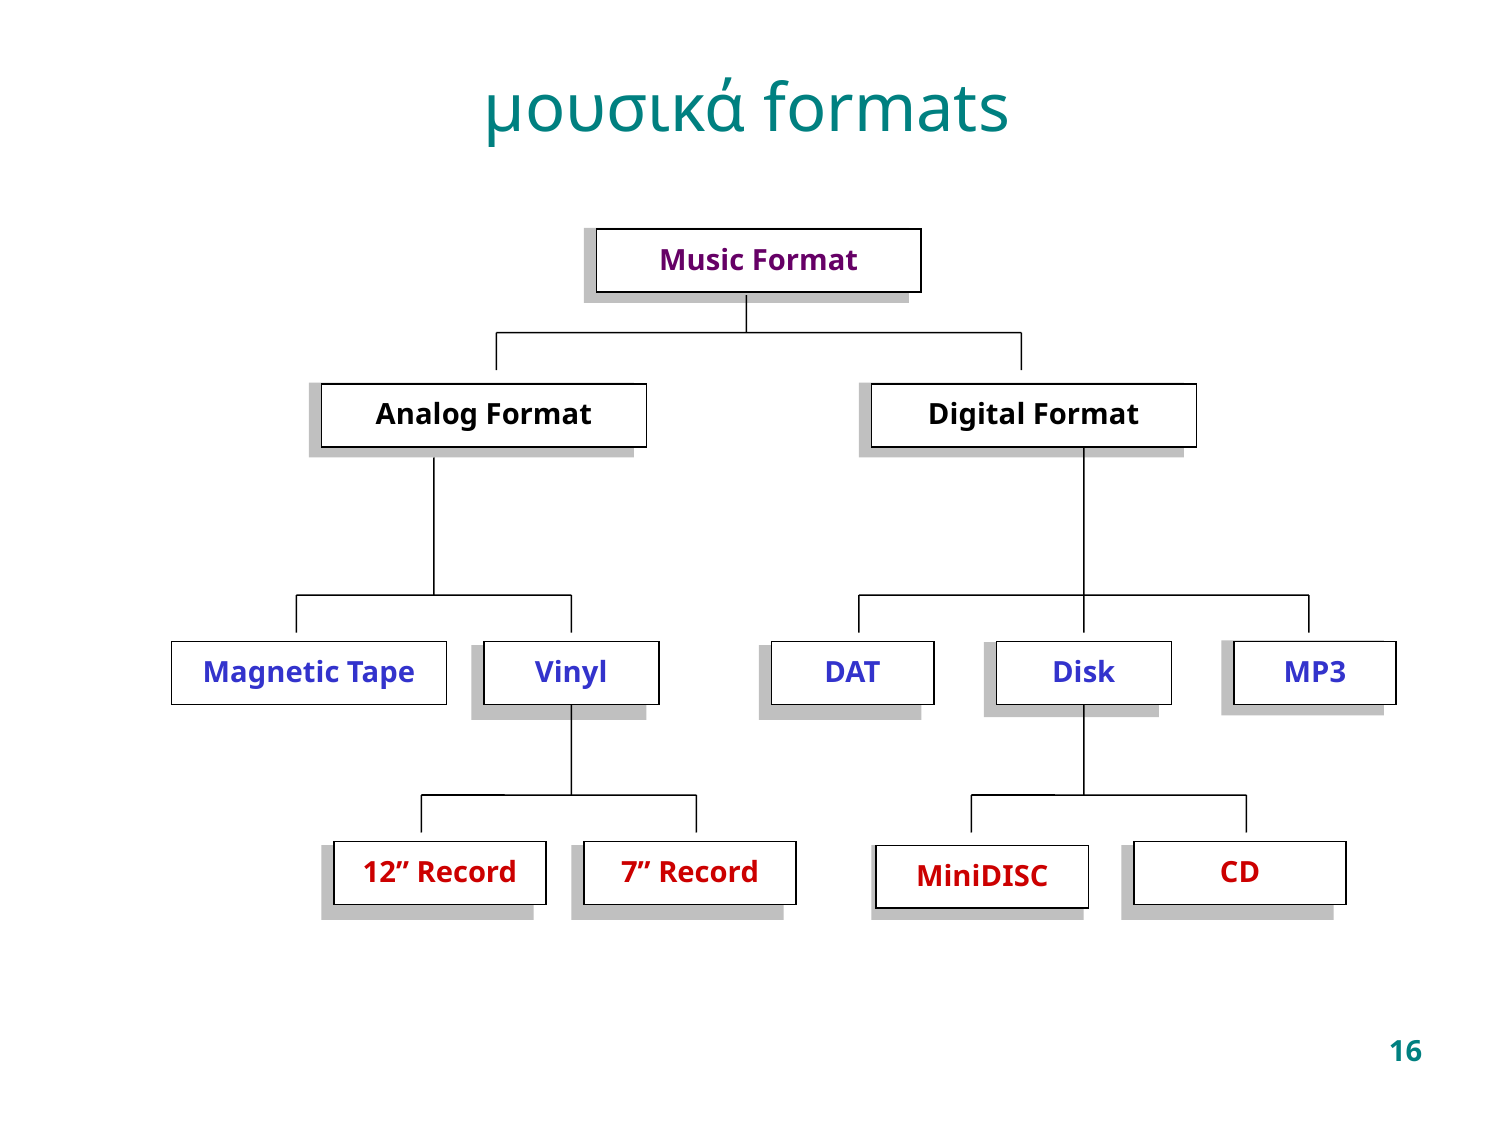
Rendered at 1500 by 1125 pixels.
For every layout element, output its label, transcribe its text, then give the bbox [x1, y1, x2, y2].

slide_number 16 [1250, 1025, 1438, 1100]
text_box MiniDISC [876, 845, 1089, 909]
text_box CD [1133, 841, 1347, 905]
text_box Digital Format [871, 383, 1197, 447]
text_box Magnetic Tape [171, 641, 447, 705]
text_box [1121, 845, 1334, 920]
text_box [758, 645, 922, 720]
text_box [571, 845, 784, 920]
text_box 7” Record [583, 841, 797, 905]
text_box [858, 382, 1184, 458]
text_box [1221, 640, 1384, 716]
text_box Vinyl [483, 641, 659, 705]
text_box [871, 845, 1084, 920]
text_box [583, 227, 909, 303]
text_box Disk [996, 641, 1172, 705]
text_box 12” Record [333, 841, 547, 905]
text_box Analog Format [321, 383, 647, 447]
text_box [983, 642, 1083, 718]
text_box [308, 382, 634, 458]
text_box [572, 705, 647, 720]
text_box Music Format [596, 229, 922, 293]
text_box [321, 845, 534, 920]
text_box [1084, 705, 1159, 718]
text_box [471, 645, 571, 720]
text_box DAT [771, 641, 934, 705]
text_box MP3 [1233, 641, 1397, 705]
title μουσικά formats [53, 42, 1441, 168]
